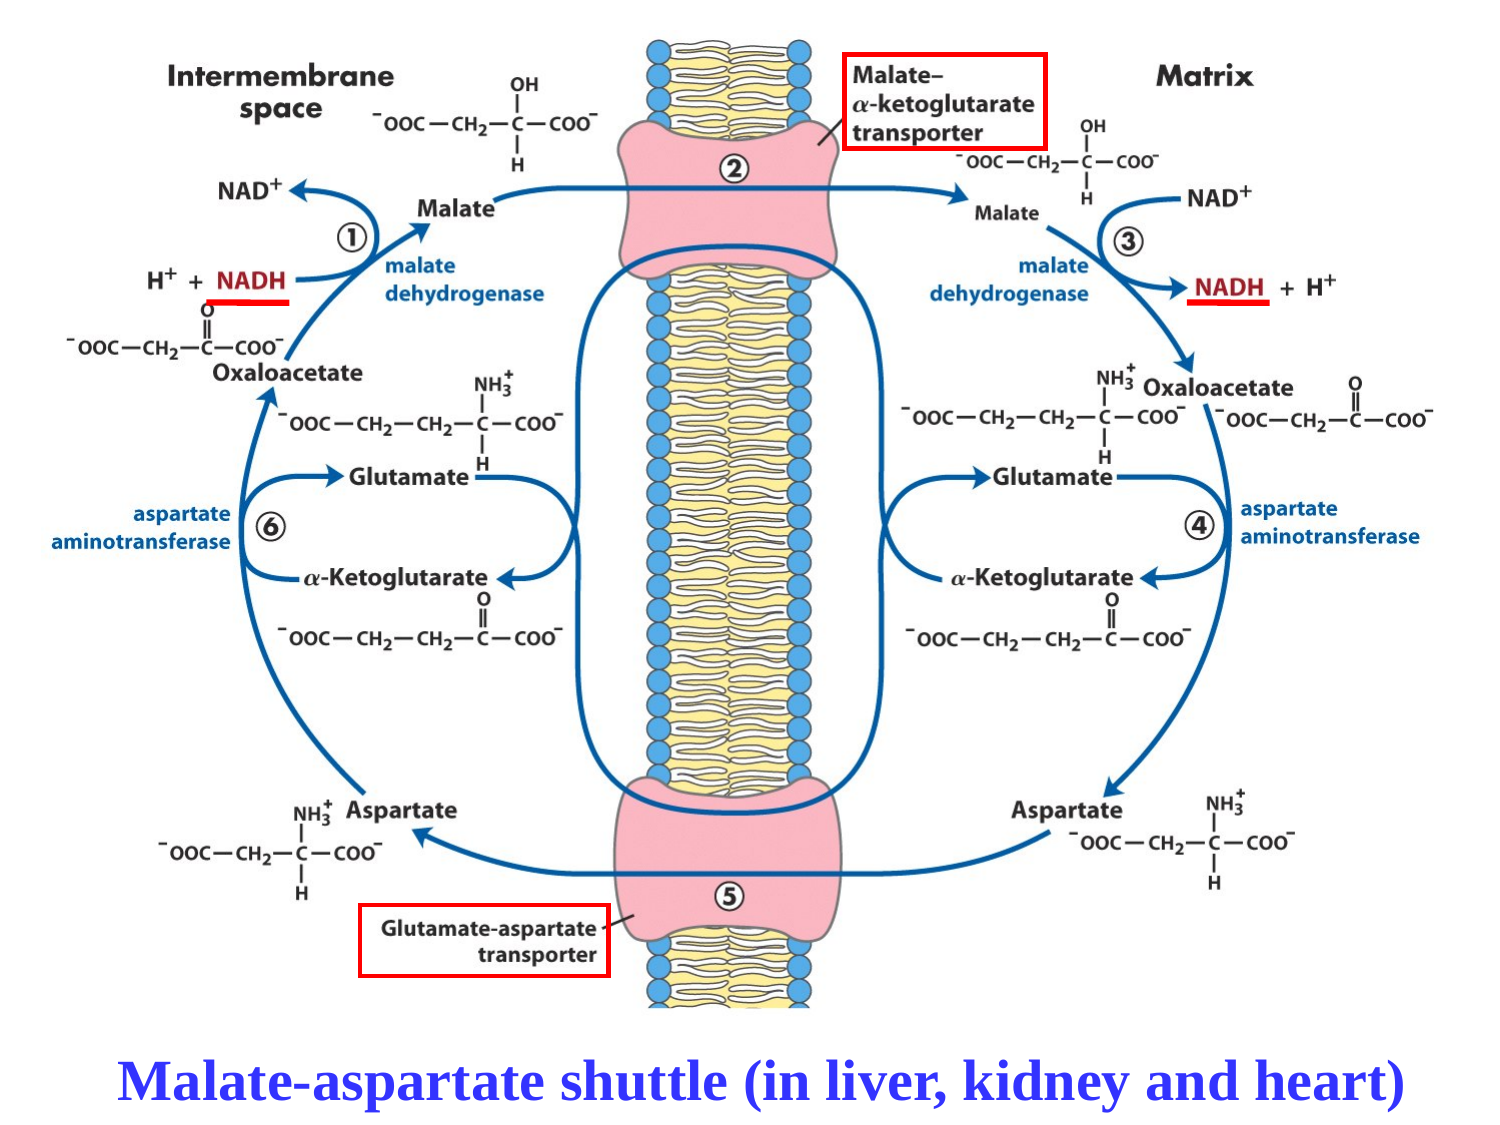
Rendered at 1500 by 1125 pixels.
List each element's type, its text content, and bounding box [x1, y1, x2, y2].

text_box Malate-aspartate shuttle (in liver, kidney and heart) [103, 1034, 1423, 1120]
picture [40, 30, 1442, 1017]
